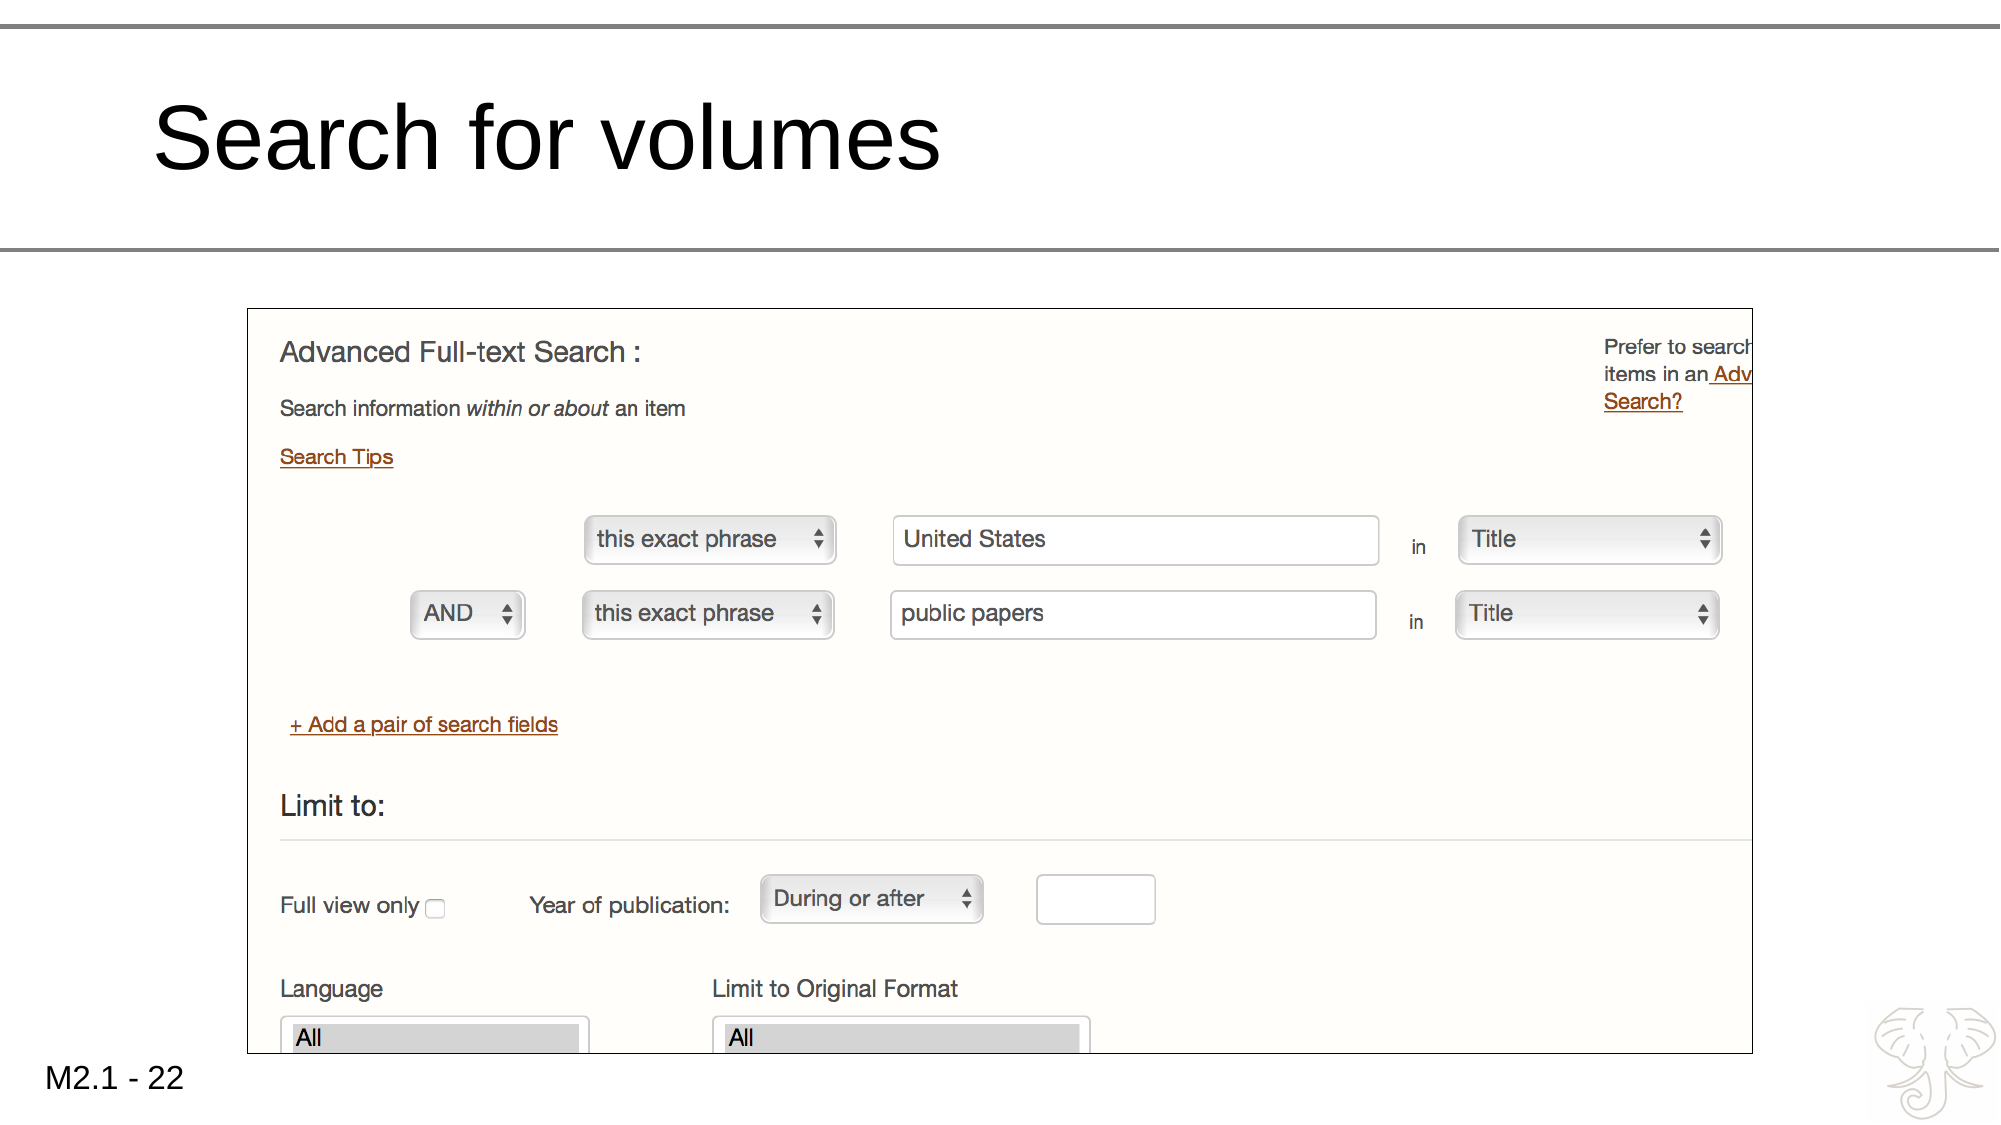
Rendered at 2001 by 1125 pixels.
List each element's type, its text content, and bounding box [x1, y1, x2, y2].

title Search for volumes [137, 30, 1863, 249]
picture [1866, 1002, 1998, 1123]
slide_number 22 [132, 1046, 583, 1107]
picture [247, 308, 1753, 1053]
